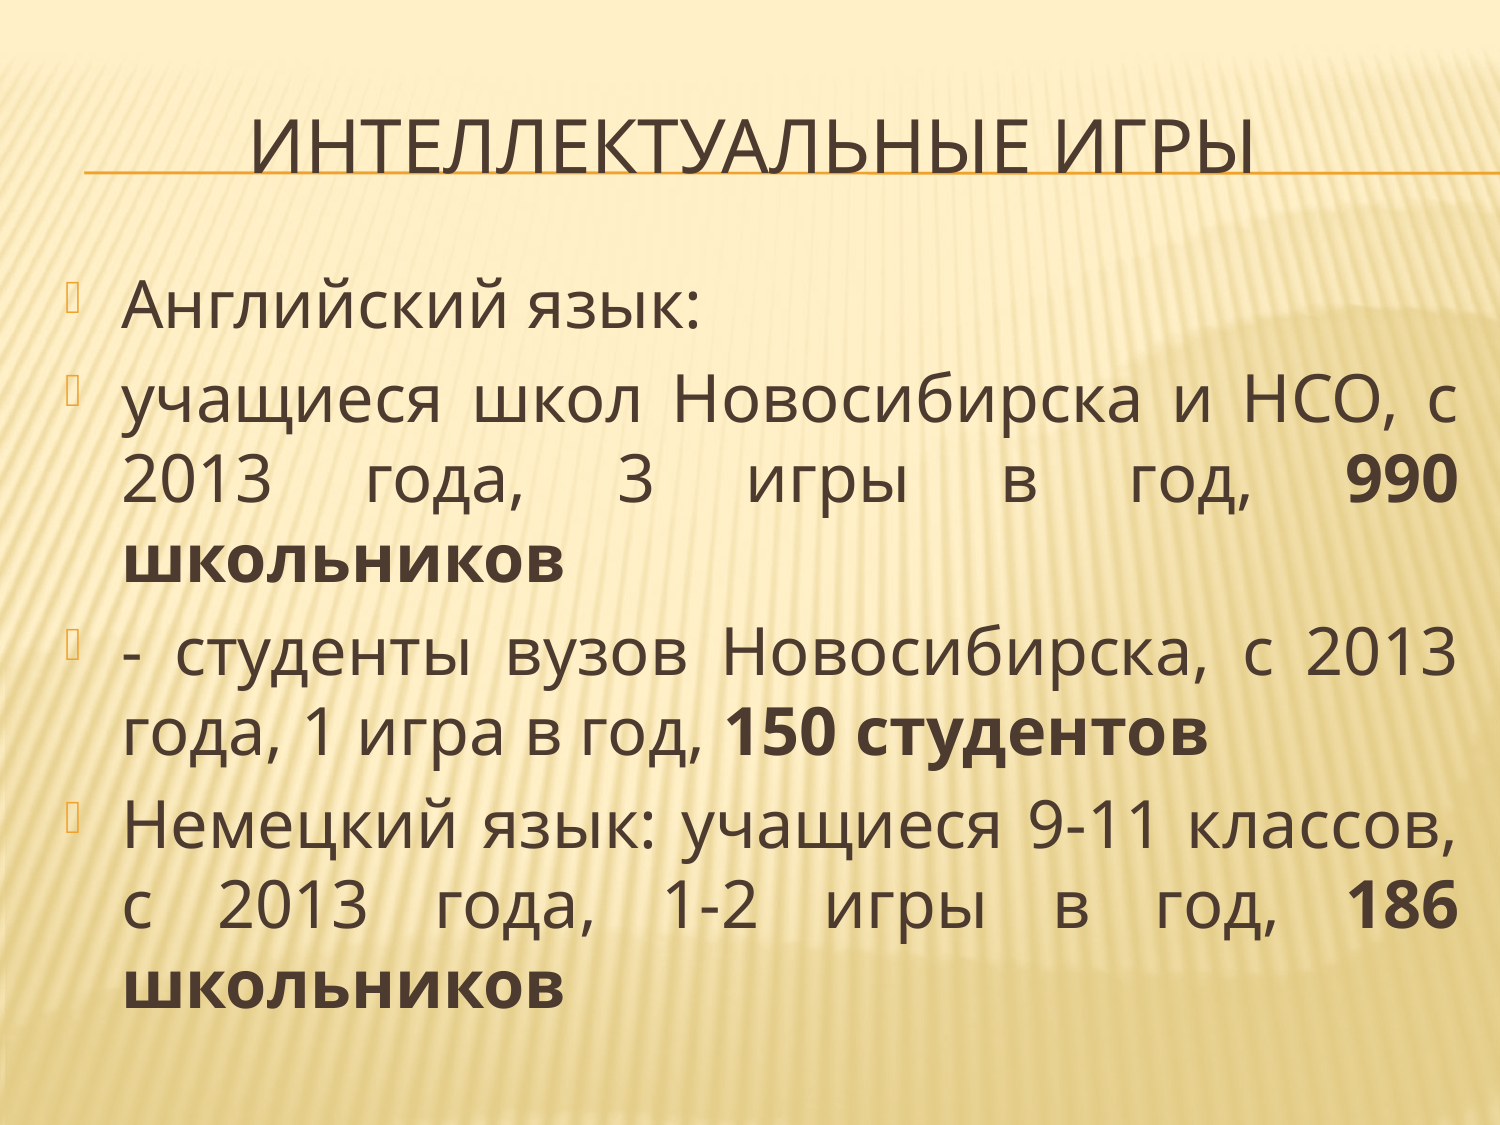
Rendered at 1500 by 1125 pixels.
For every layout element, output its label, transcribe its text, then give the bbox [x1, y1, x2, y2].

list Английский язык: учащиеся школ Новосибирска и НСО, с 2013 года, 3 игры в год, 990 школьников - студенты вузов Новосибирска, с 2013 года, 1 игра в год, 150 студентов Немецкий язык: учащиеся 9-11 классов, с 2013 года, 1-2 игры в год, 186 школьников [50, 254, 1475, 998]
title Интеллектуальные игры [50, 75, 1475, 213]
